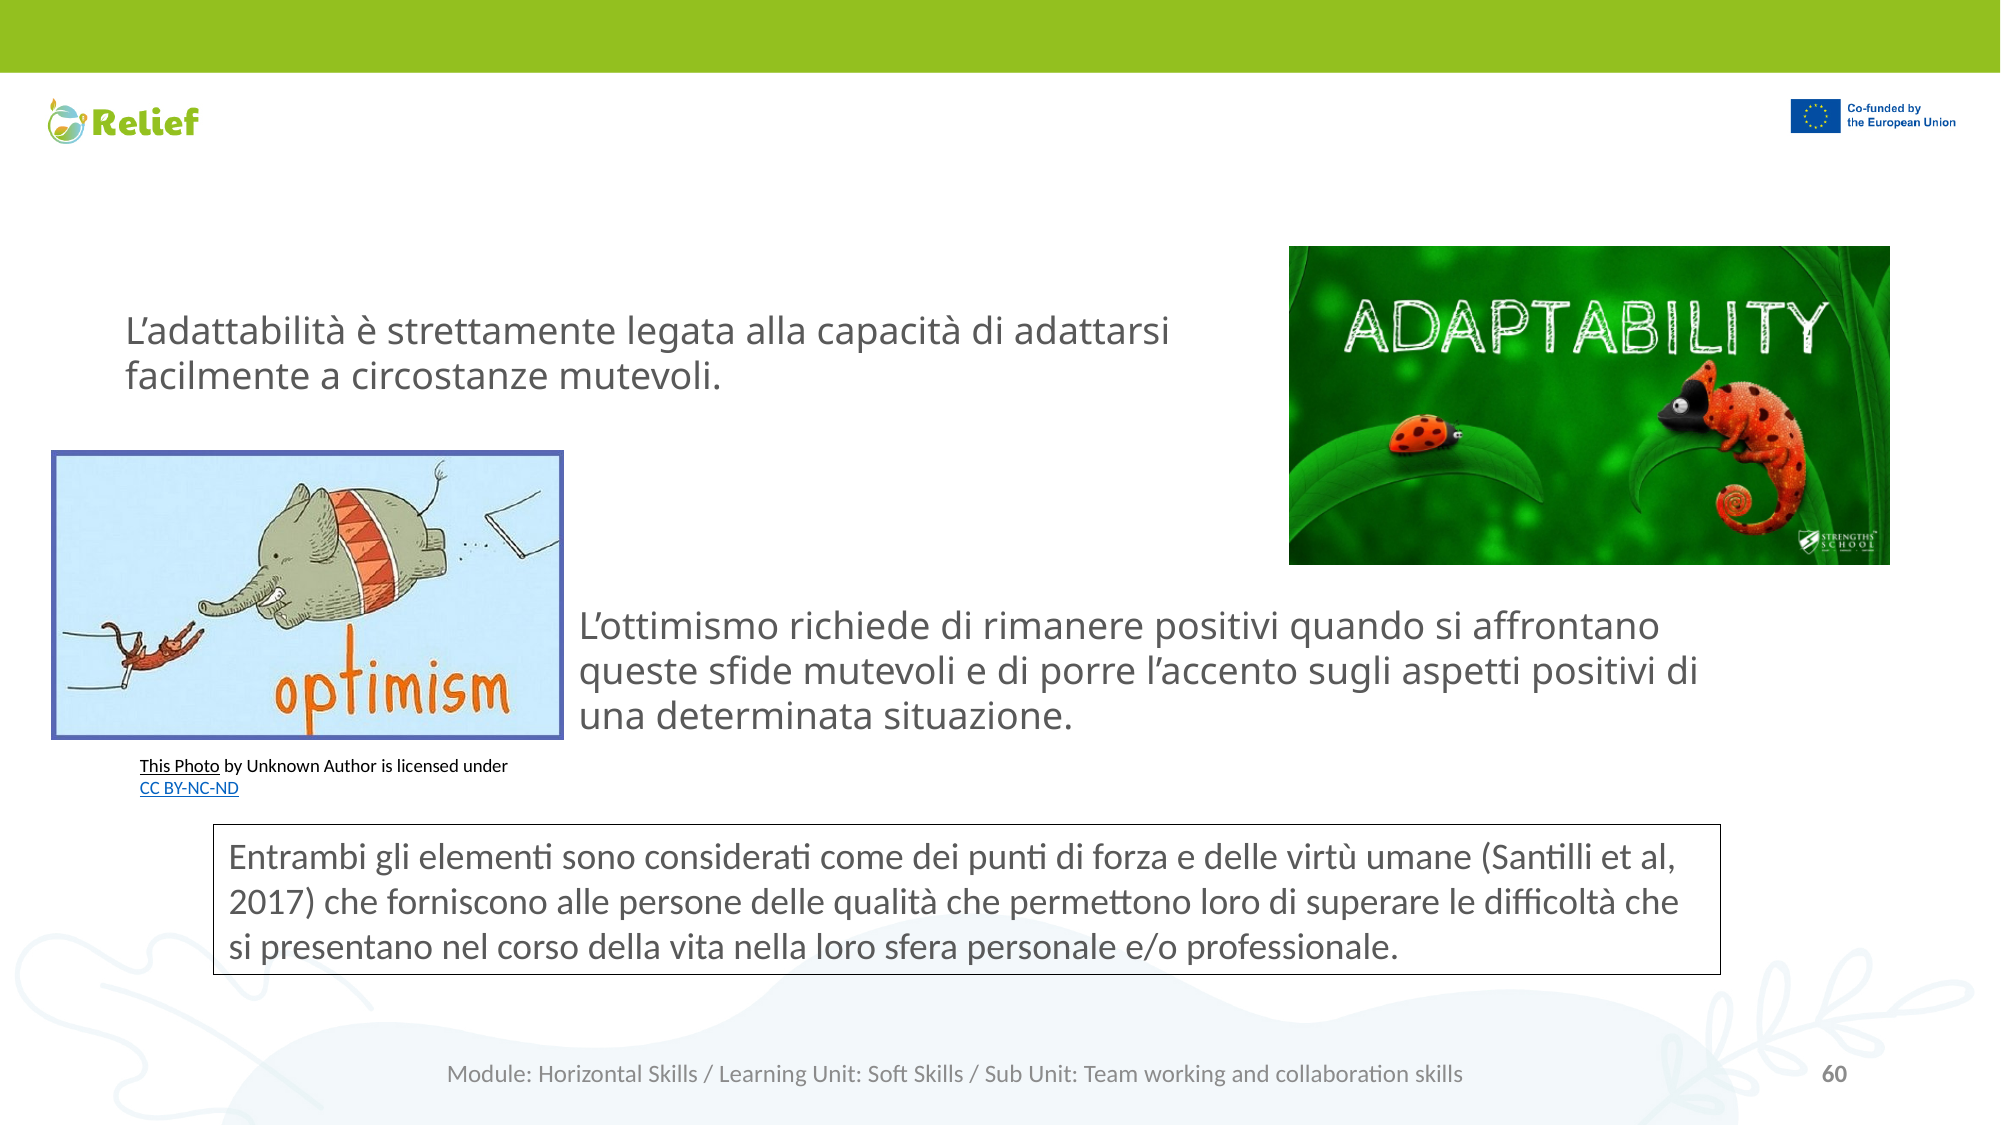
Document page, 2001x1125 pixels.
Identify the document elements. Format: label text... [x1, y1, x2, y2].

text_box L’adattabilità è strettamente legata alla capacità di adattarsi facilmente a circostanze mutevoli. [110, 299, 1289, 405]
text_box L’ottimismo richiede di rimanere positivi quando si affrontano queste sfide mutevoli e di porre l’accento sugli aspetti positivi di una determinata situazione. [563, 595, 1744, 745]
text_box Entrambi gli elementi sono considerati come dei punti di forza e delle virtù umane (Santilli et al, 2017) che forniscono alle persone delle qualità che permettono loro di superare le difficoltà che si presentano nel corso della vita nella loro sfera personale e/o professionale. [213, 824, 1721, 975]
picture [0, 0, 2001, 1125]
slide_number 60 [1787, 1042, 1863, 1103]
footer Module: Horizontal Skills / Learning Unit: Soft Skills / Sub Unit: Team working and collaboration skills [137, 1023, 1775, 1122]
text_box This Photo by Unknown Author is licensed under CC BY-NC-ND [124, 746, 529, 806]
